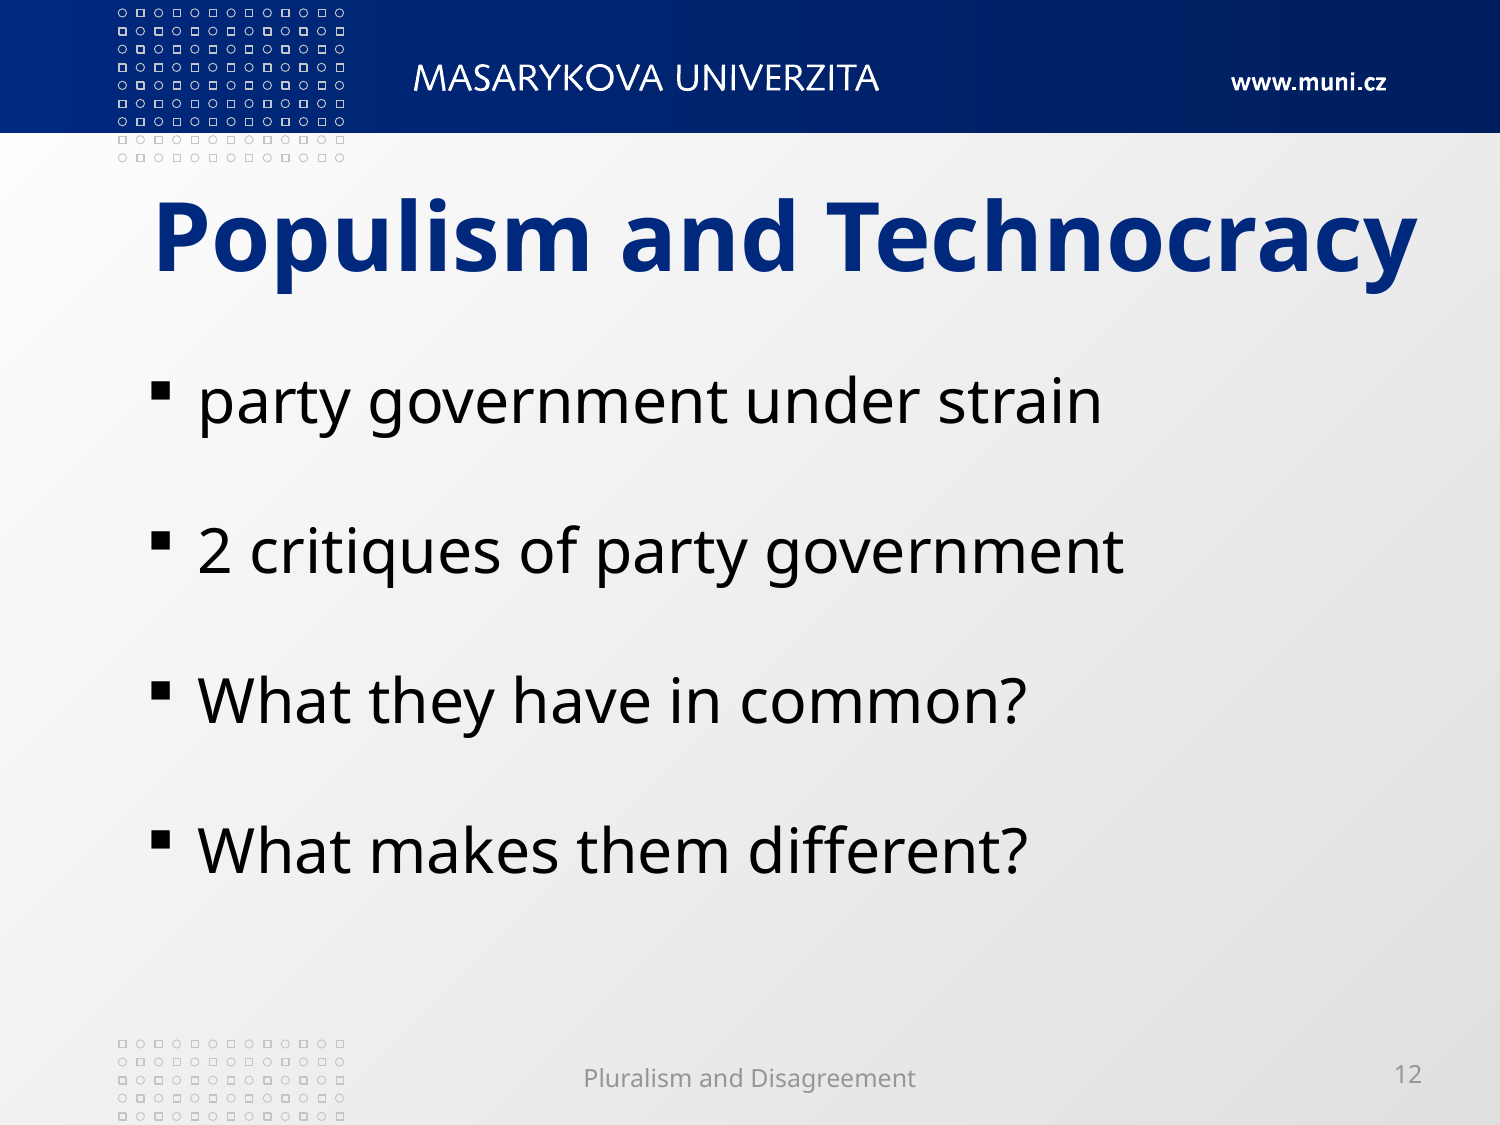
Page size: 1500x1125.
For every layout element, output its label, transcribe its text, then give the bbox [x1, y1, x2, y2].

title Populism and Technocracy [131, 138, 1438, 298]
slide_number 12 [1124, 1024, 1438, 1101]
text_box party government under strain 2 critiques of party government What they have in common? What makes them different? [131, 353, 1500, 893]
footer Pluralism and Disagreement [419, 1024, 1081, 1101]
